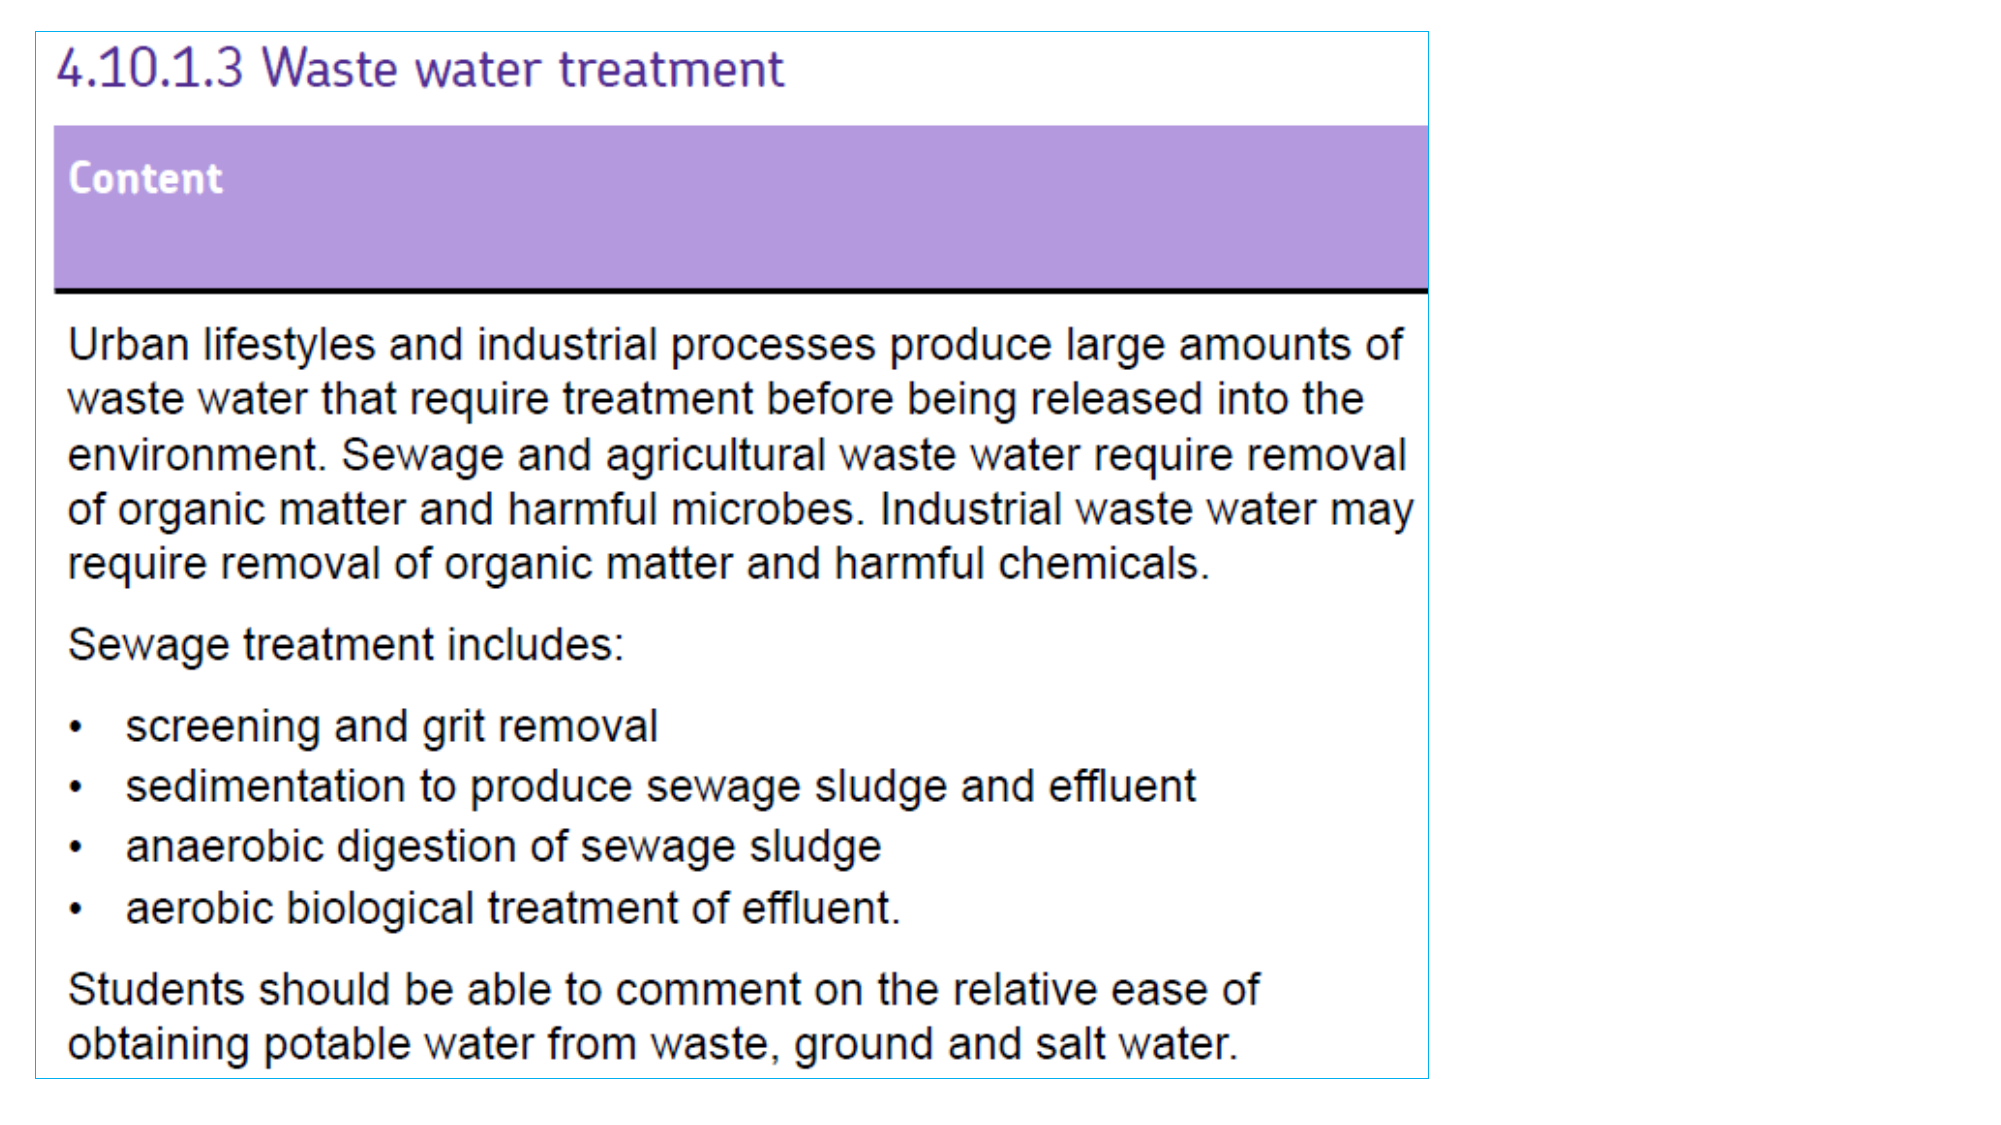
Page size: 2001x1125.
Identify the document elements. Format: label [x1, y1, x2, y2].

picture [37, 33, 1427, 1077]
